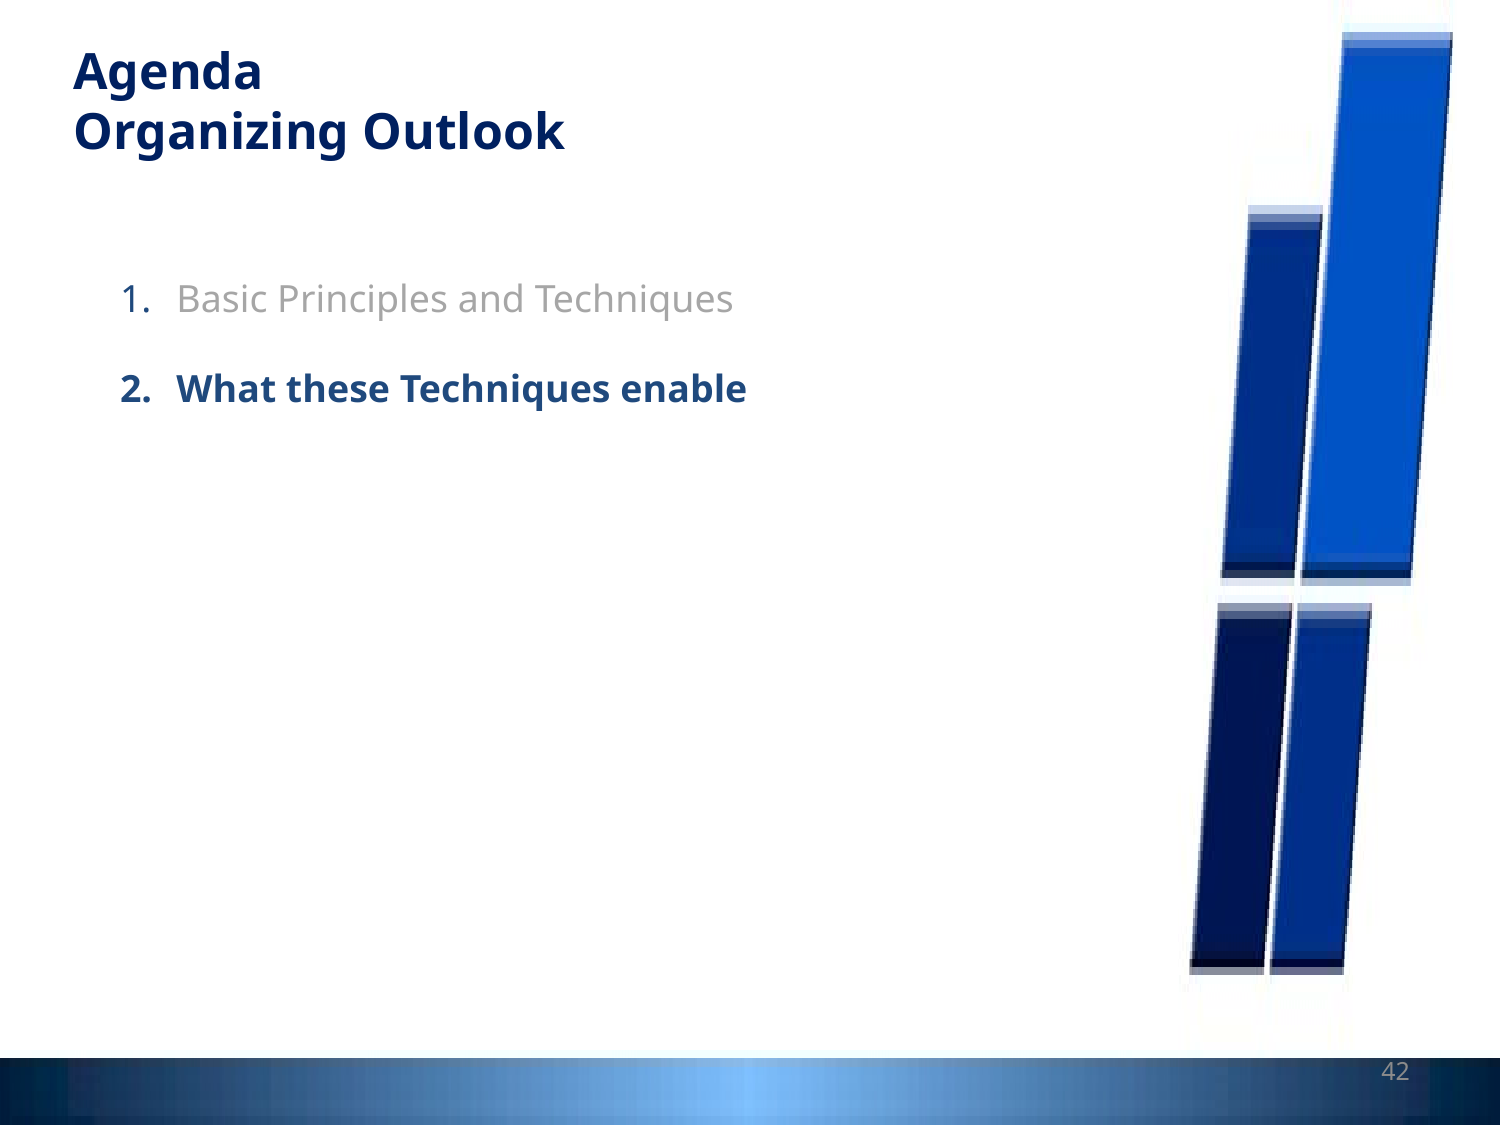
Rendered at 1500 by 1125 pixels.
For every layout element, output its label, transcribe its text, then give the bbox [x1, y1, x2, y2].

text_box Agenda Organizing Outlook [58, 35, 1114, 164]
slide_number 42 [1074, 1042, 1425, 1103]
picture [0, 0, 1500, 1125]
text_box Basic Principles and Techniques What these Techniques enable [105, 267, 1442, 462]
